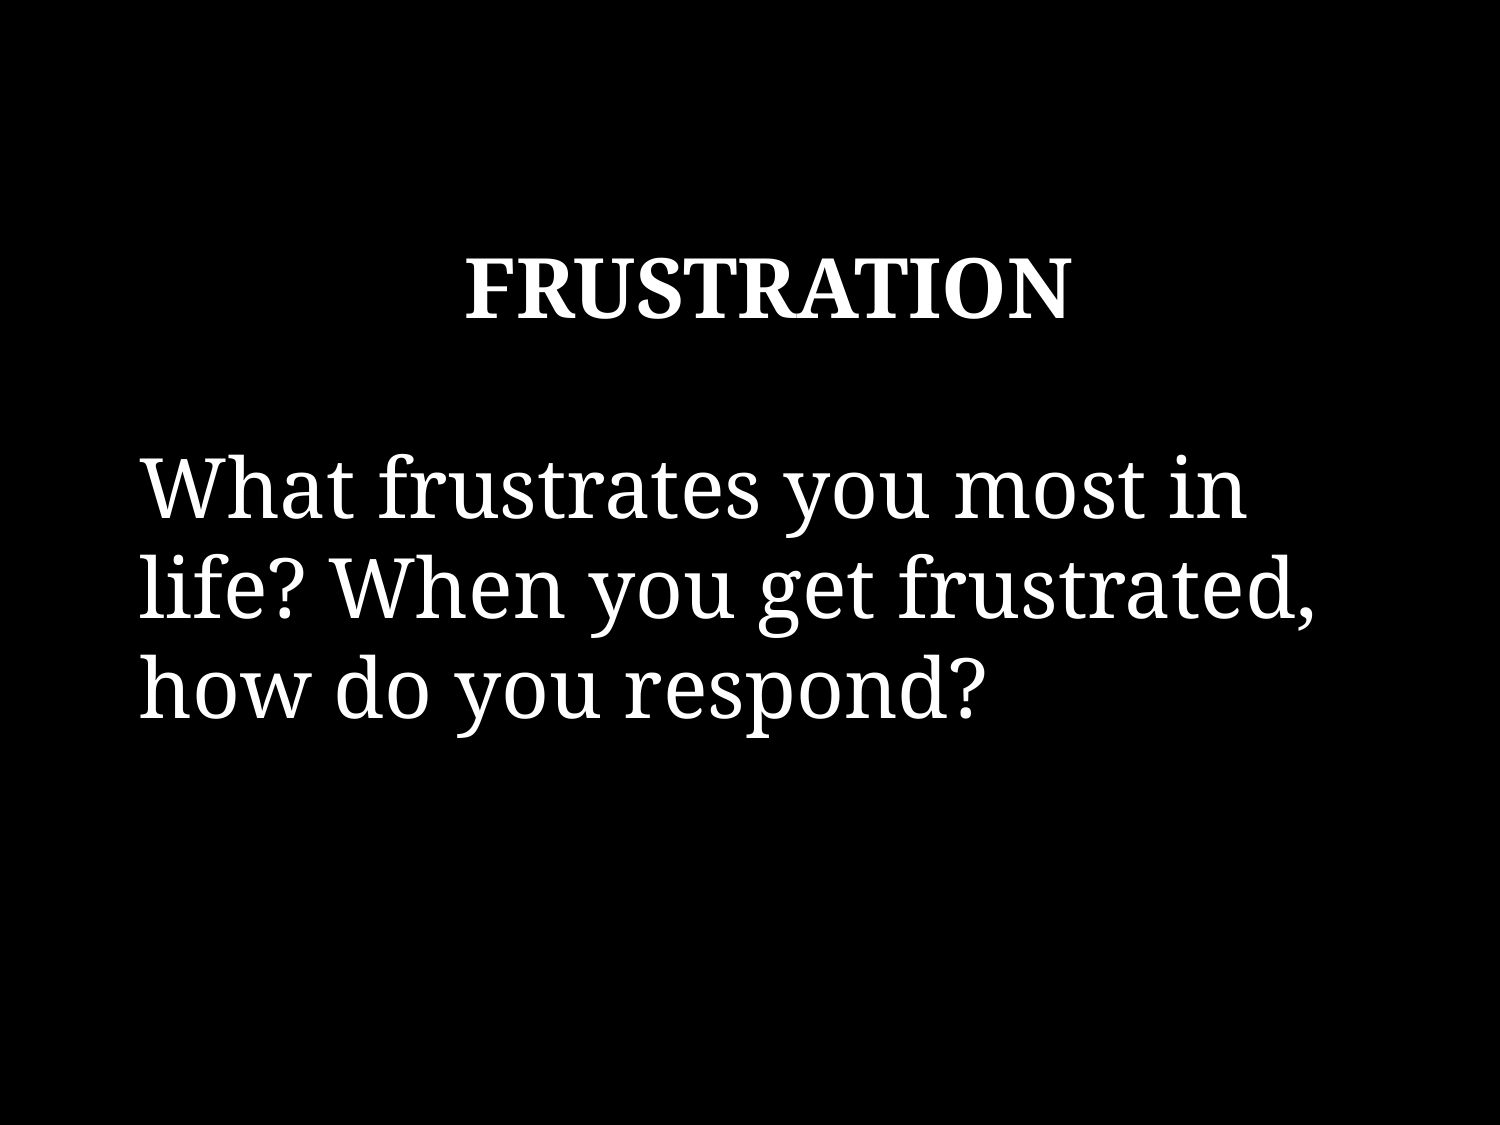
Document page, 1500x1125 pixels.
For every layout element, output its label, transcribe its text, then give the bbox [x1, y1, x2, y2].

text_box FRUSTRATION What frustrates you most in life? When you get frustrated, how do you respond? [124, 137, 1413, 743]
